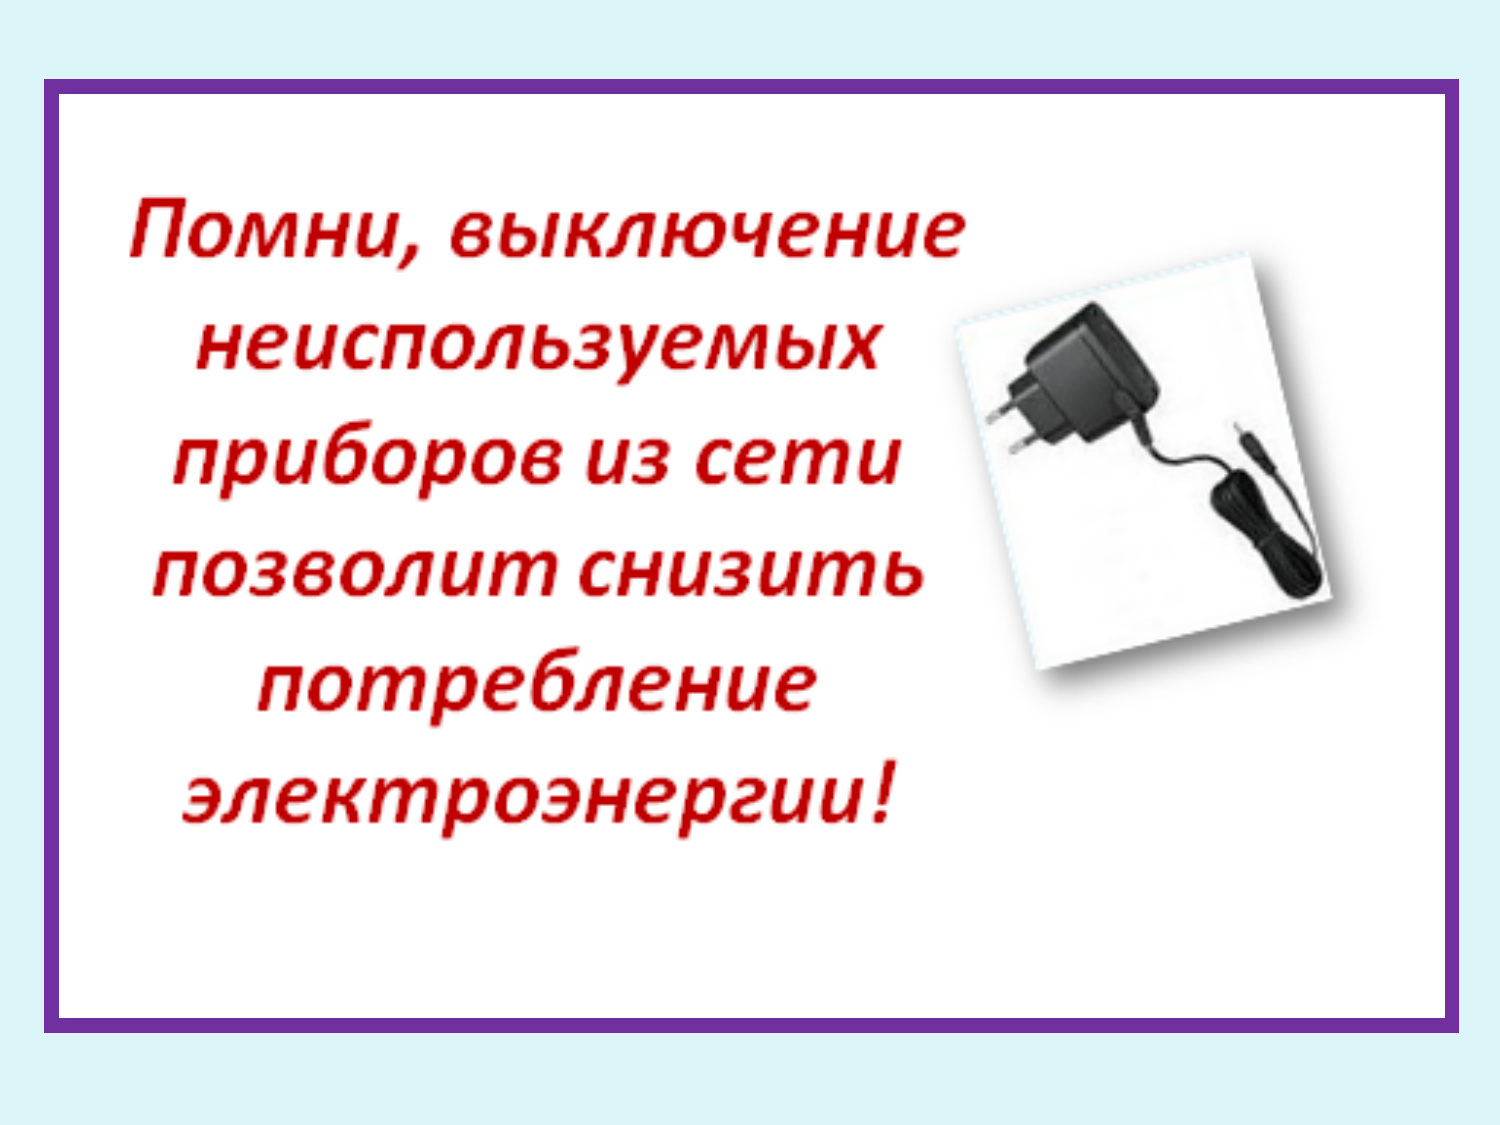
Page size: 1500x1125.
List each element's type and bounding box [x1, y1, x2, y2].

picture [58, 93, 1445, 1019]
